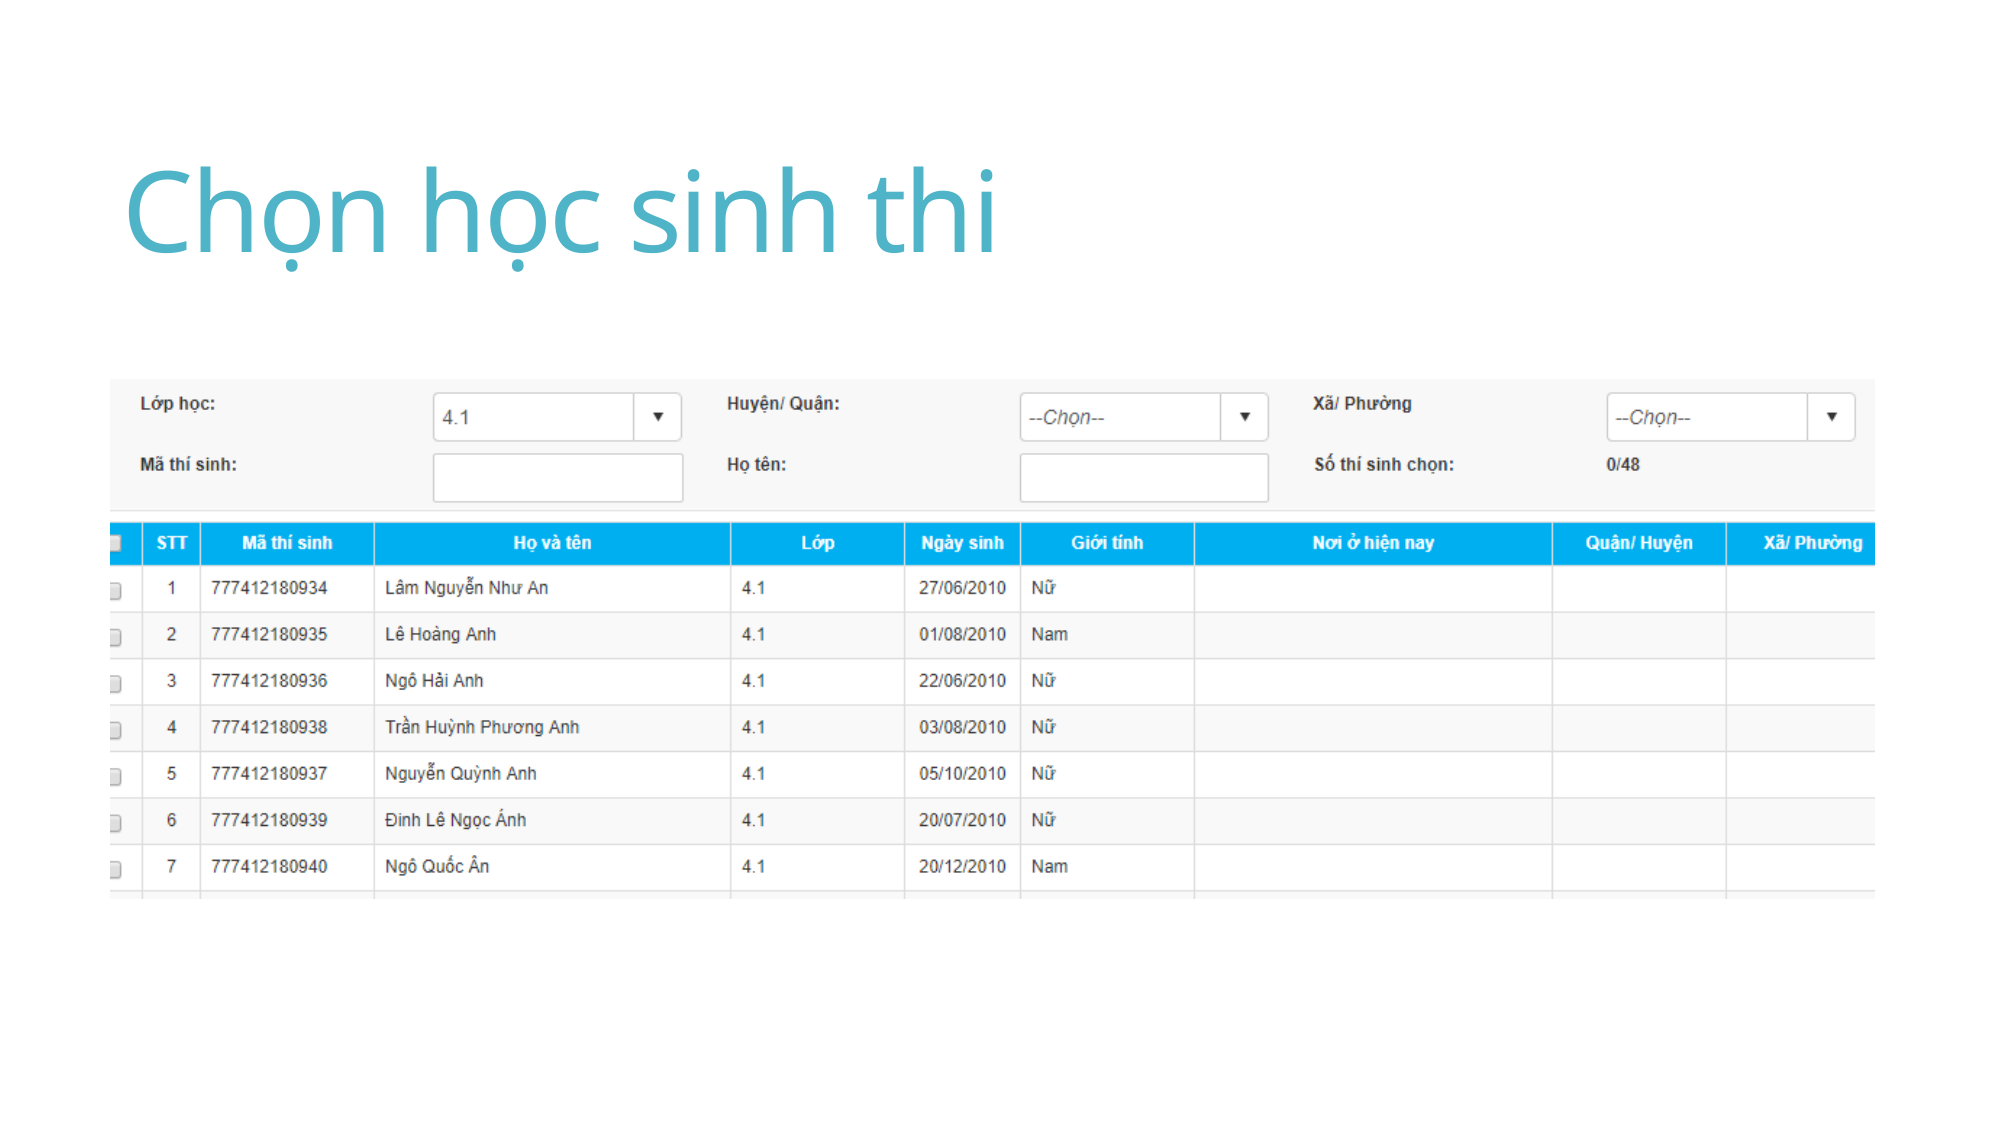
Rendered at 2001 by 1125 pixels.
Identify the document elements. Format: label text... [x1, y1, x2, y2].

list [110, 378, 1876, 900]
title Chọn học sinh thi [107, 81, 1875, 354]
